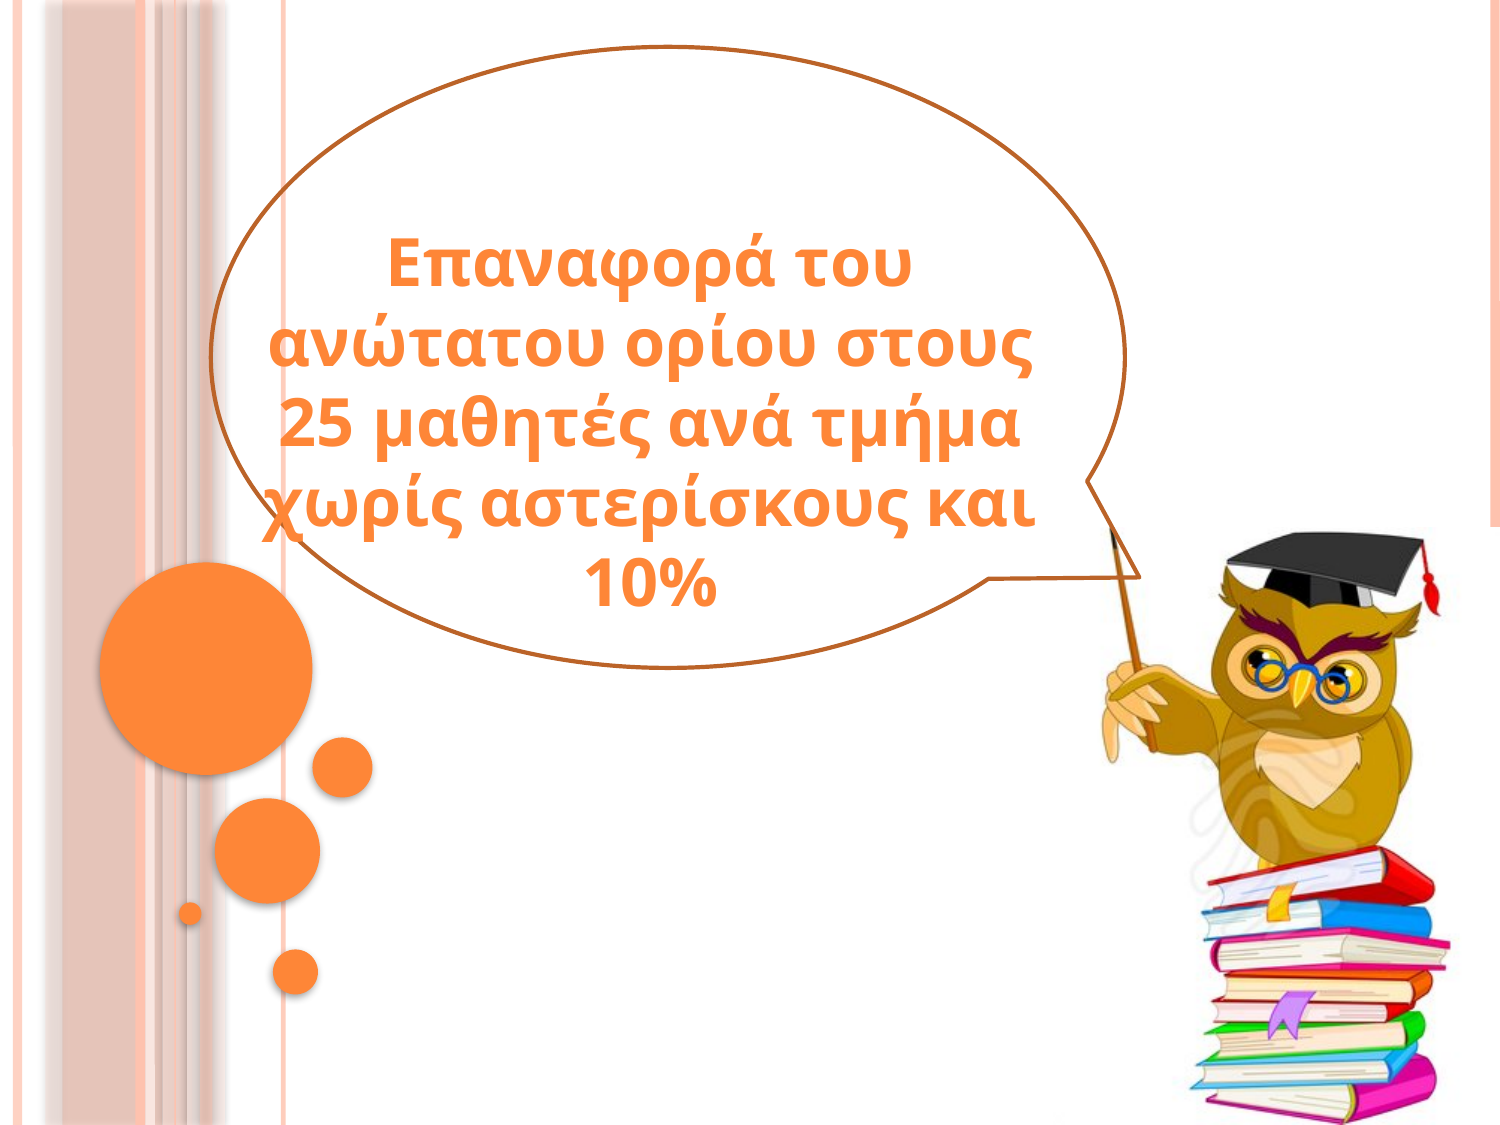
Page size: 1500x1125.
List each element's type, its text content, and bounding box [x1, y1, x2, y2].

text_box Επαναφορά του ανώτατου ορίου στους 25 μαθητές ανά τμήμα χωρίς αστερίσκους και 10% [234, 212, 1067, 627]
picture [1052, 526, 1500, 1125]
text_box [435, 627, 901, 671]
text_box [261, 44, 1127, 524]
text_box [208, 255, 234, 460]
